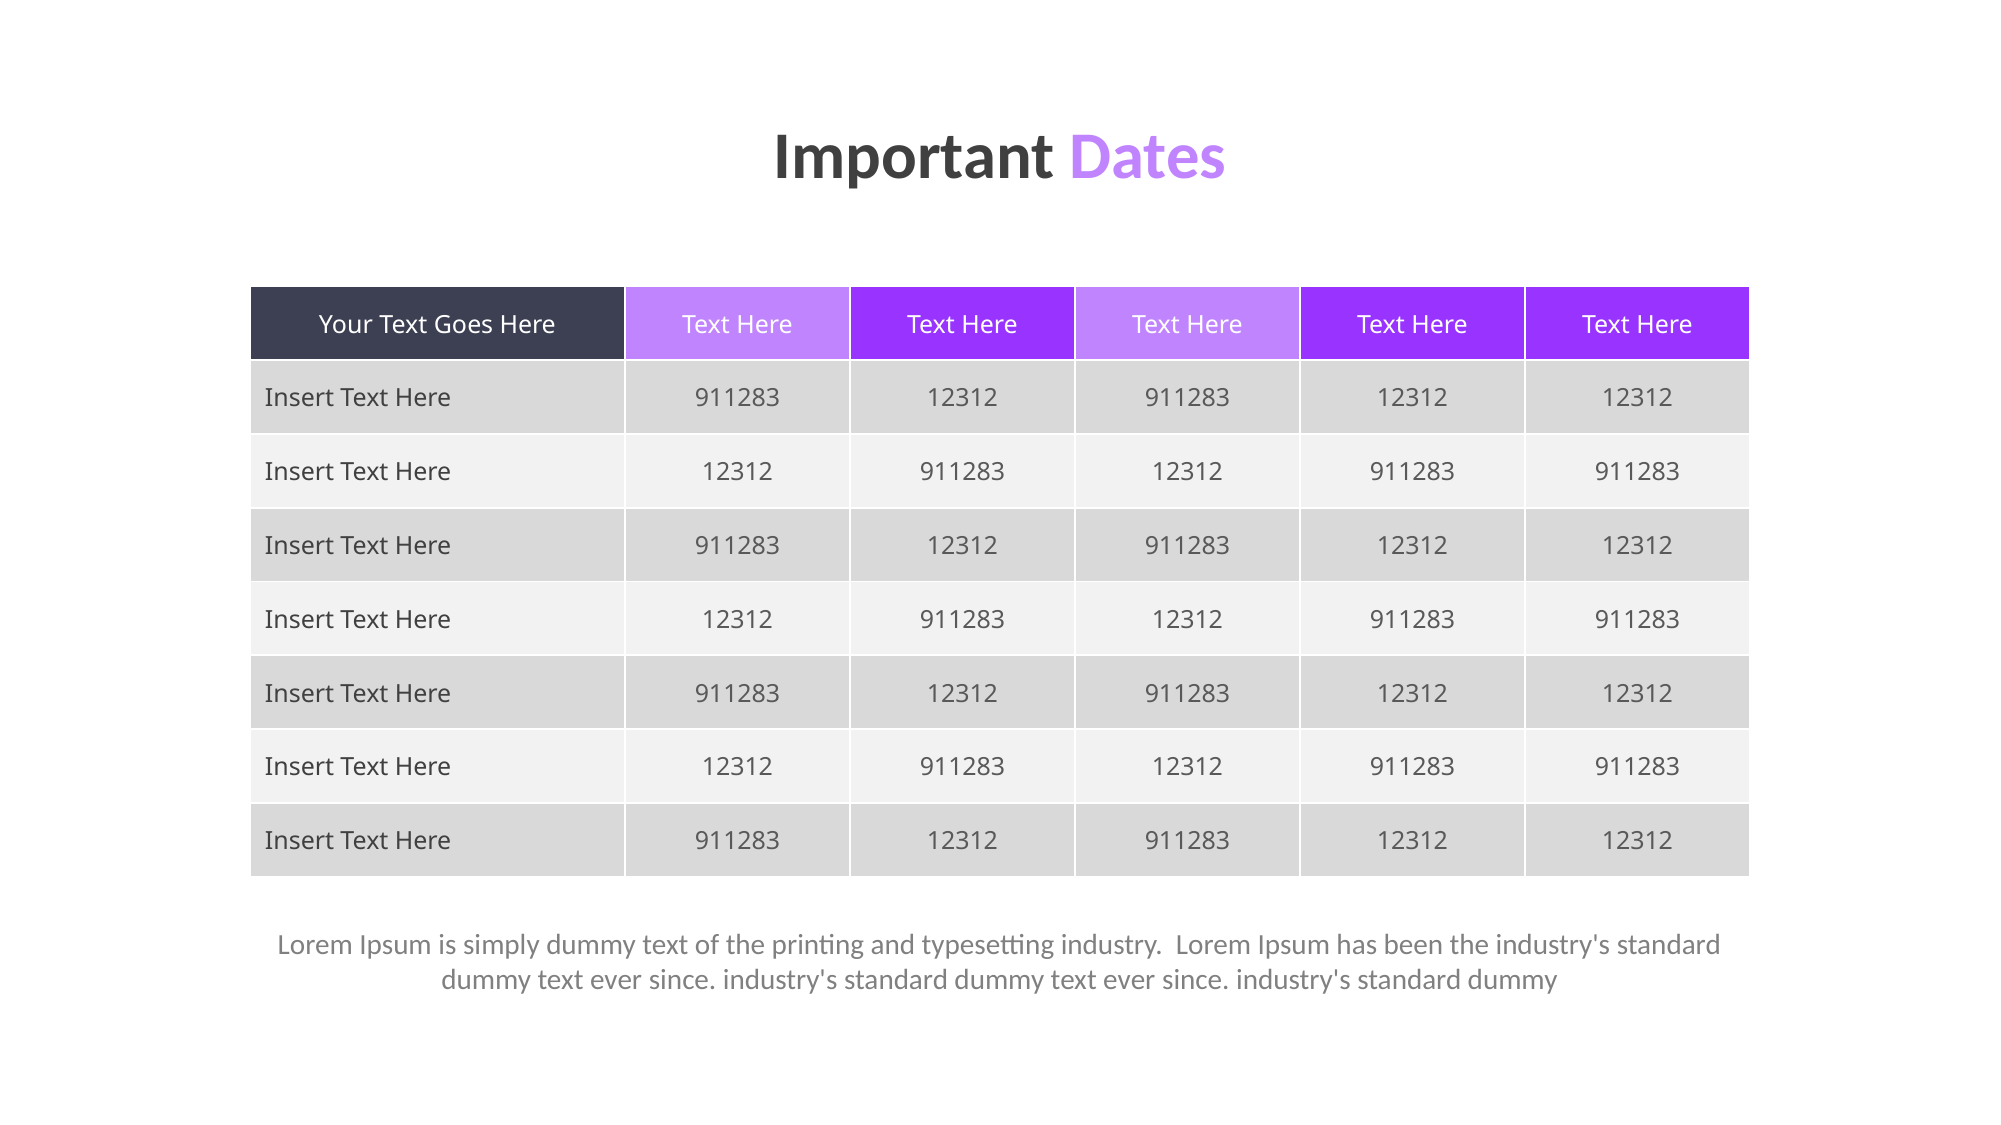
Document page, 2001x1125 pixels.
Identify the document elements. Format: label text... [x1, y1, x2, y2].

table_cell 911283 [626, 656, 849, 728]
table_cell 911283 [1301, 730, 1524, 802]
table_cell 911283 [851, 582, 1074, 654]
table_cell 12312 [1526, 361, 1749, 433]
text_box Important Dates [666, 89, 1333, 200]
table_cell 911283 [851, 435, 1074, 507]
table_cell 911283 [1526, 582, 1749, 654]
table_cell 911283 [626, 509, 849, 581]
table_cell 911283 [626, 804, 849, 876]
table_cell Insert Text Here [251, 361, 624, 433]
table_cell 12312 [1526, 509, 1749, 581]
table_cell 911283 [1076, 656, 1299, 728]
table_cell 911283 [1076, 509, 1299, 581]
table_cell 12312 [1301, 656, 1524, 728]
table_cell Insert Text Here [251, 435, 624, 507]
table_cell 12312 [1301, 804, 1524, 876]
table_header Text Here [1076, 287, 1299, 359]
table_cell 12312 [626, 730, 849, 802]
table_cell Insert Text Here [251, 656, 624, 728]
table_cell Insert Text Here [251, 730, 624, 802]
table_cell 911283 [1526, 435, 1749, 507]
table_cell 12312 [851, 361, 1074, 433]
table_cell 12312 [1526, 656, 1749, 728]
table_header Your Text Goes Here [251, 287, 624, 359]
table_cell 12312 [1076, 582, 1299, 654]
text_box Lorem Ipsum is simply dummy text of the printing and typesetting industry. Lorem Ipsum has been the industry's standard dummy text ever since. industry's standard dummy text ever since. industry's standard dummy [227, 918, 1773, 1003]
table_cell 12312 [851, 509, 1074, 581]
table_header Text Here [851, 287, 1074, 359]
table_cell 911283 [1076, 804, 1299, 876]
table_cell 911283 [1526, 730, 1749, 802]
table_cell 911283 [1301, 435, 1524, 507]
table_cell 911283 [1076, 361, 1299, 433]
table_cell Insert Text Here [251, 582, 624, 654]
table_cell 12312 [1526, 804, 1749, 876]
table_cell Insert Text Here [251, 509, 624, 581]
table_cell 12312 [1076, 730, 1299, 802]
table_cell 12312 [626, 435, 849, 507]
table_cell 12312 [1076, 435, 1299, 507]
table_header Text Here [626, 287, 849, 359]
table_cell 911283 [1301, 582, 1524, 654]
table_cell 911283 [851, 730, 1074, 802]
table_header Text Here [1526, 287, 1749, 359]
table_cell 12312 [851, 804, 1074, 876]
table_cell 12312 [626, 582, 849, 654]
table_cell 911283 [626, 361, 849, 433]
table_cell 12312 [1301, 509, 1524, 581]
table_cell 12312 [851, 656, 1074, 728]
table_cell Insert Text Here [251, 804, 624, 876]
table_header Text Here [1301, 287, 1524, 359]
table_cell 12312 [1301, 361, 1524, 433]
